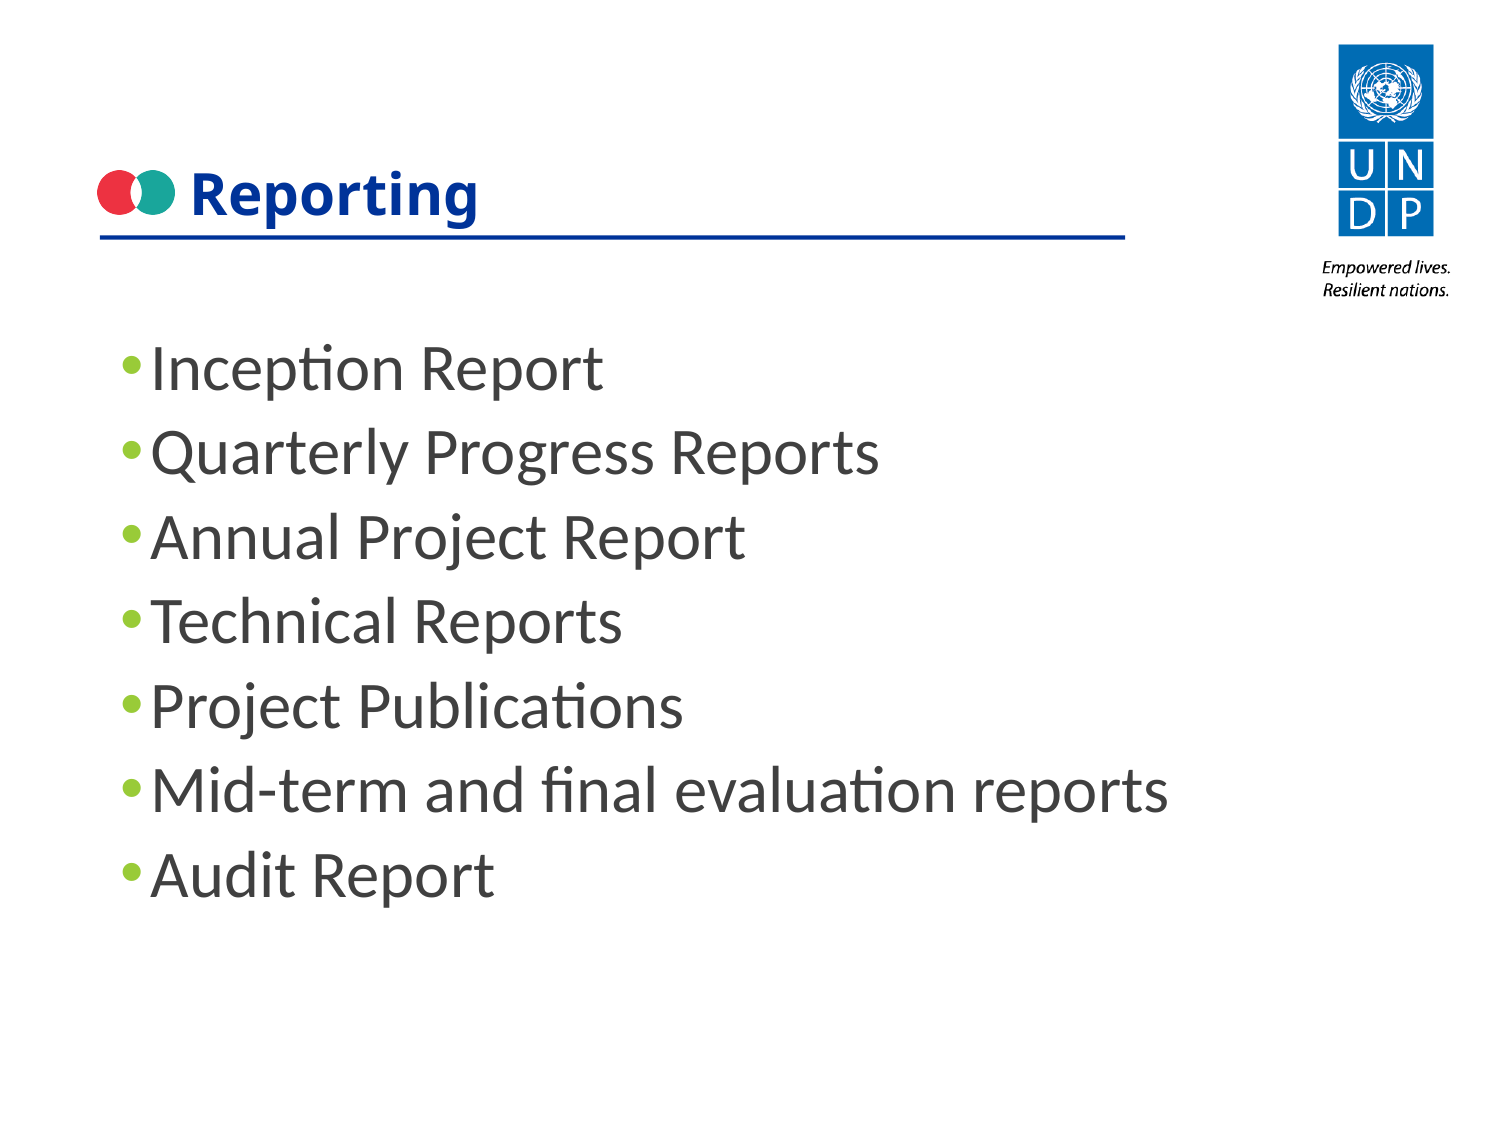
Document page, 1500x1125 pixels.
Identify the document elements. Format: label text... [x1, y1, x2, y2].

text_box Inception Report Quarterly Progress Reports Annual Project Report Technical Reports Project Publications Mid-term and final evaluation reports Audit Report [87, 324, 1388, 1050]
list Reporting [174, 149, 1250, 236]
picture [96, 170, 176, 216]
picture [1312, 37, 1456, 302]
